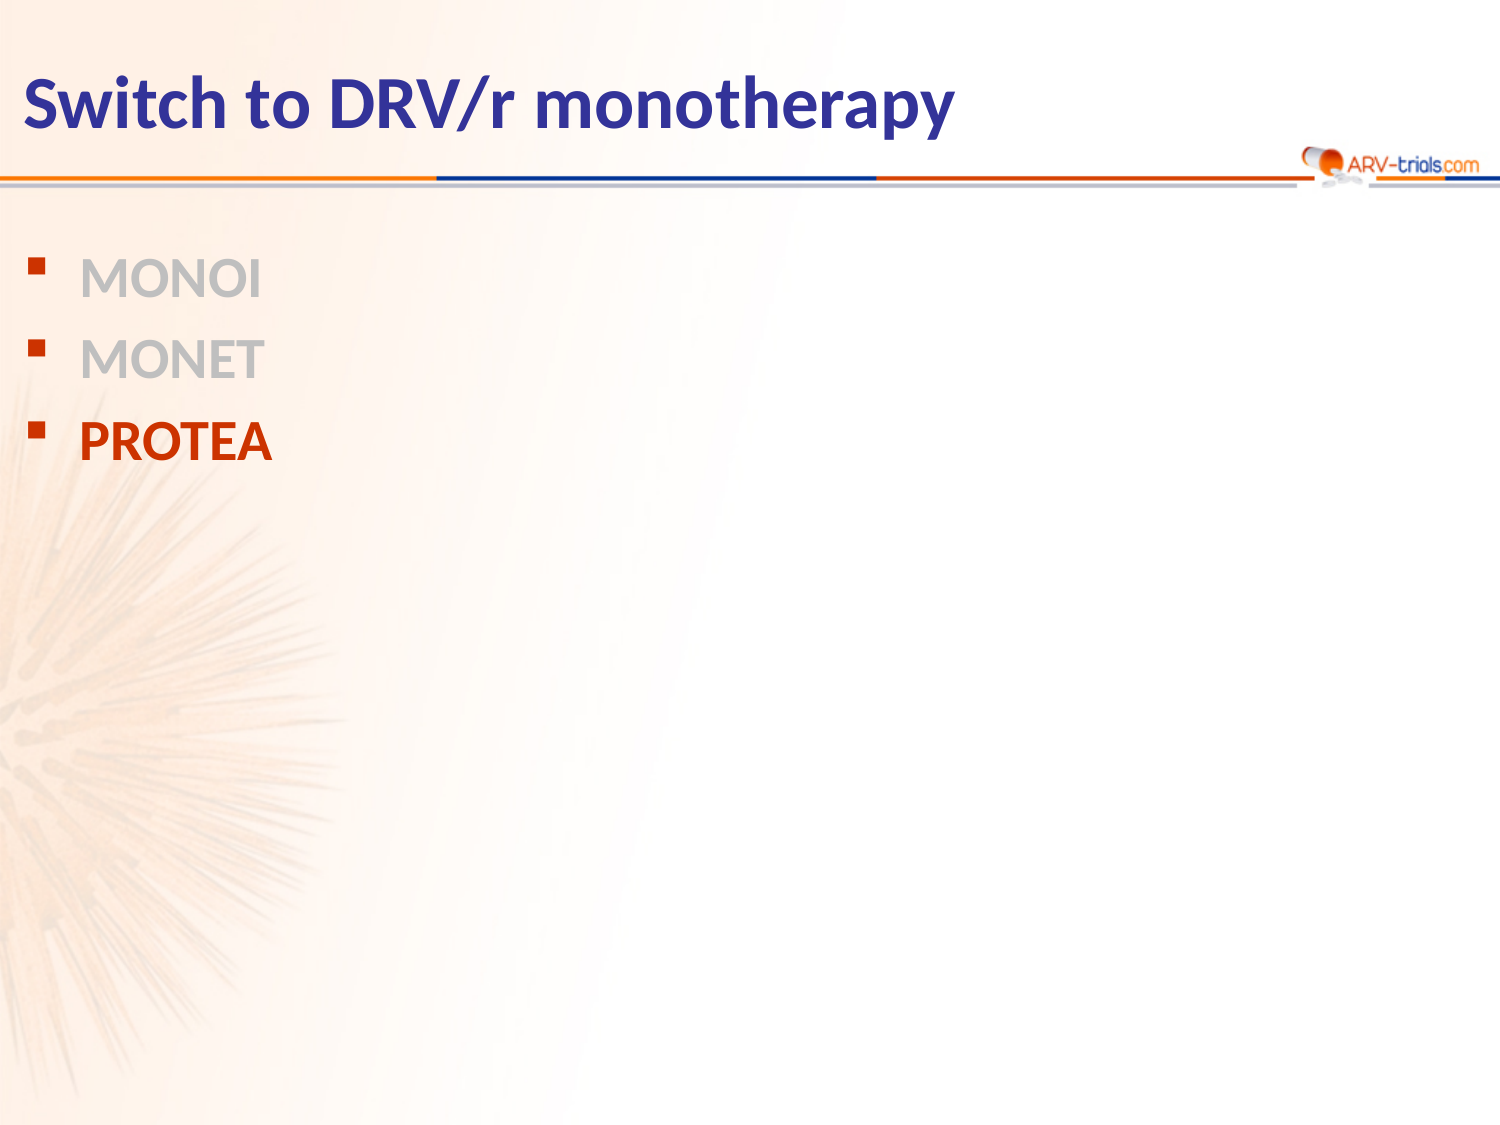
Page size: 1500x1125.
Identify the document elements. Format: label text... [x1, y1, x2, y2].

picture [0, 0, 1500, 1125]
list MONOI MONET PROTEA [8, 230, 1489, 1102]
title Switch to DRV/r monotherapy [8, 6, 1353, 190]
